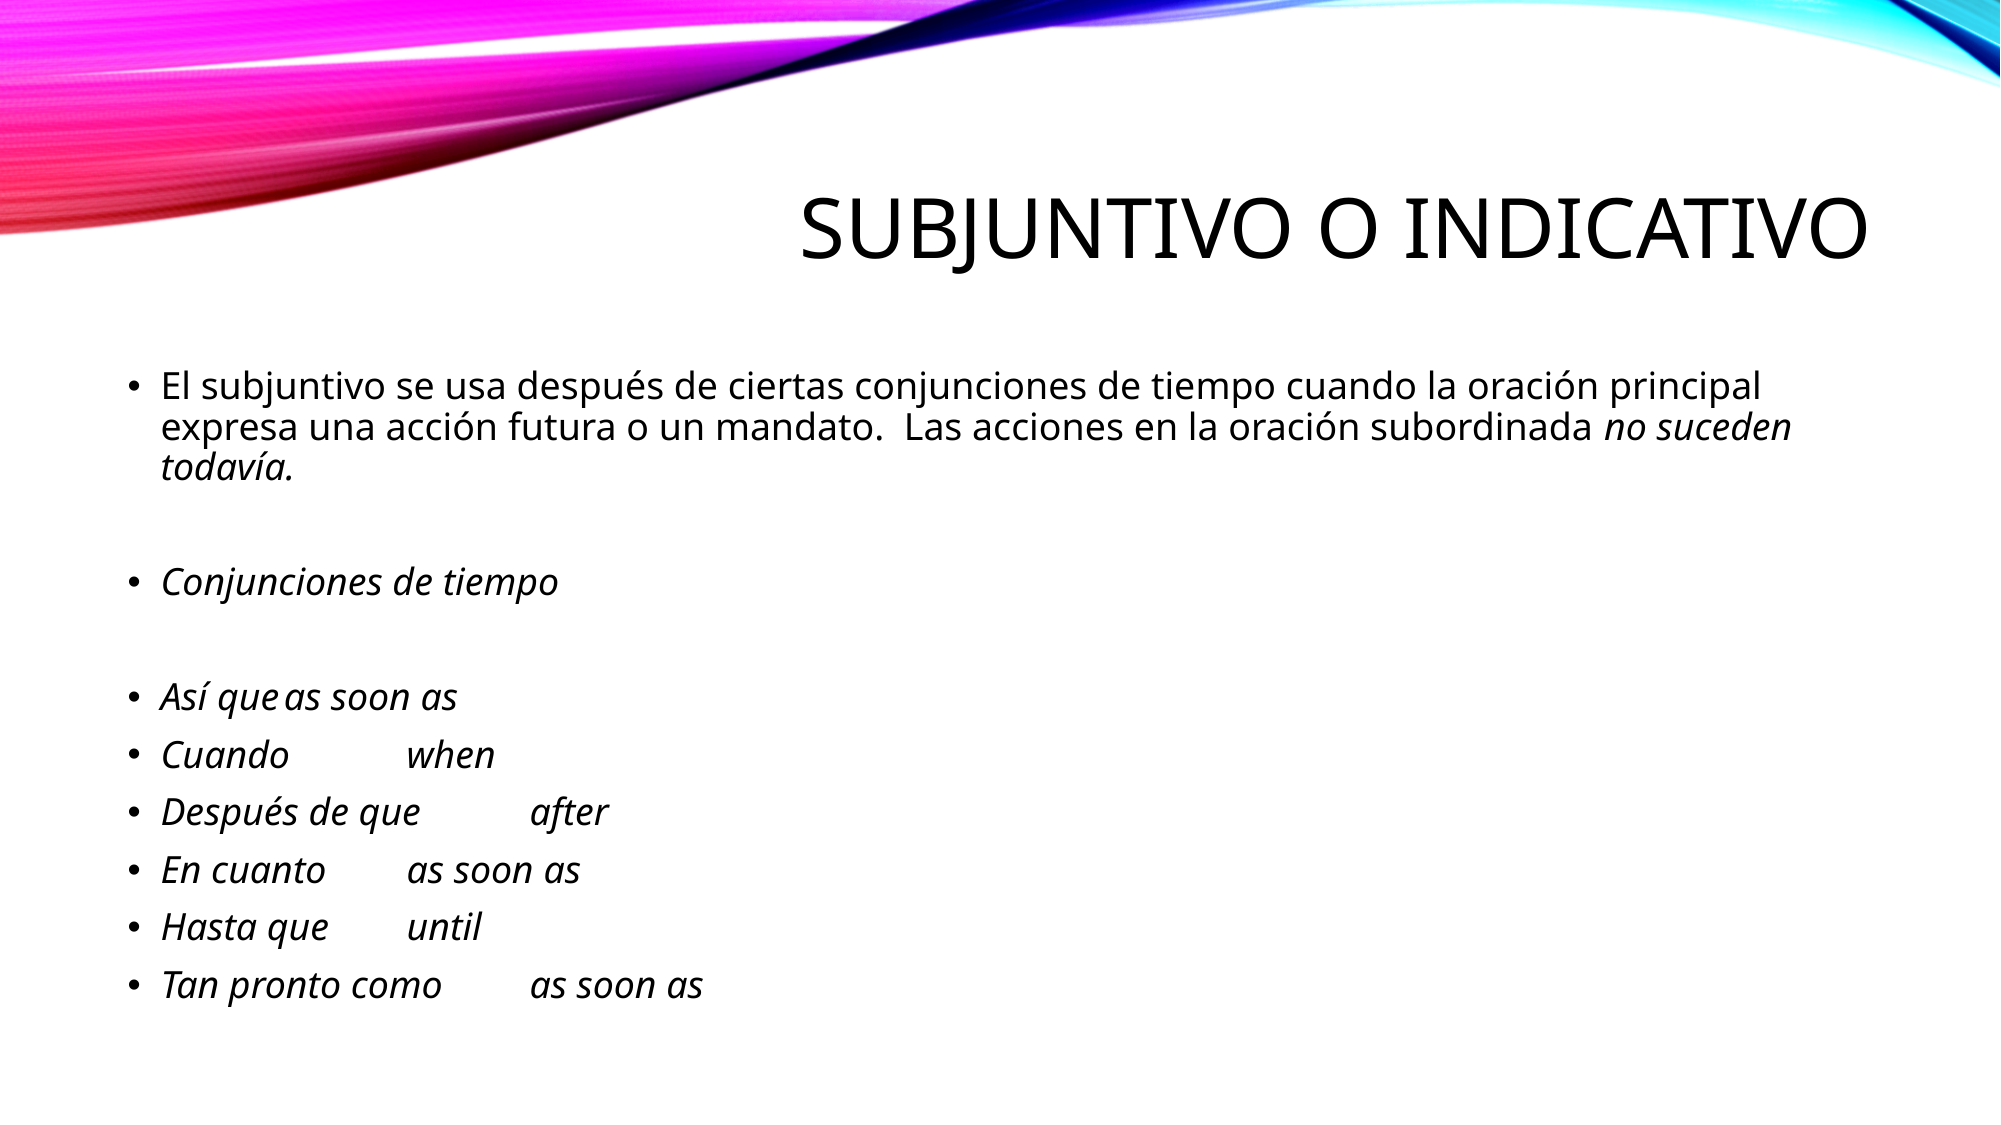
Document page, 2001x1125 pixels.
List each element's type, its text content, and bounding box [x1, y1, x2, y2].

picture [1910, 0, 2000, 45]
title Subjuntivo o indicativo [474, 125, 1888, 338]
picture [1890, 0, 2000, 75]
picture [0, 0, 2000, 237]
list El subjuntivo se usa después de ciertas conjunciones de tiempo cuando la oración principal expresa una acción futura o un mandato. Las acciones en la oración subordinada no suceden todavía. Conjunciones de tiempo Así que as soon as Cuando when Después de que after En cuanto as soon as Hasta que until Tan pronto como as soon as [112, 360, 1888, 1021]
